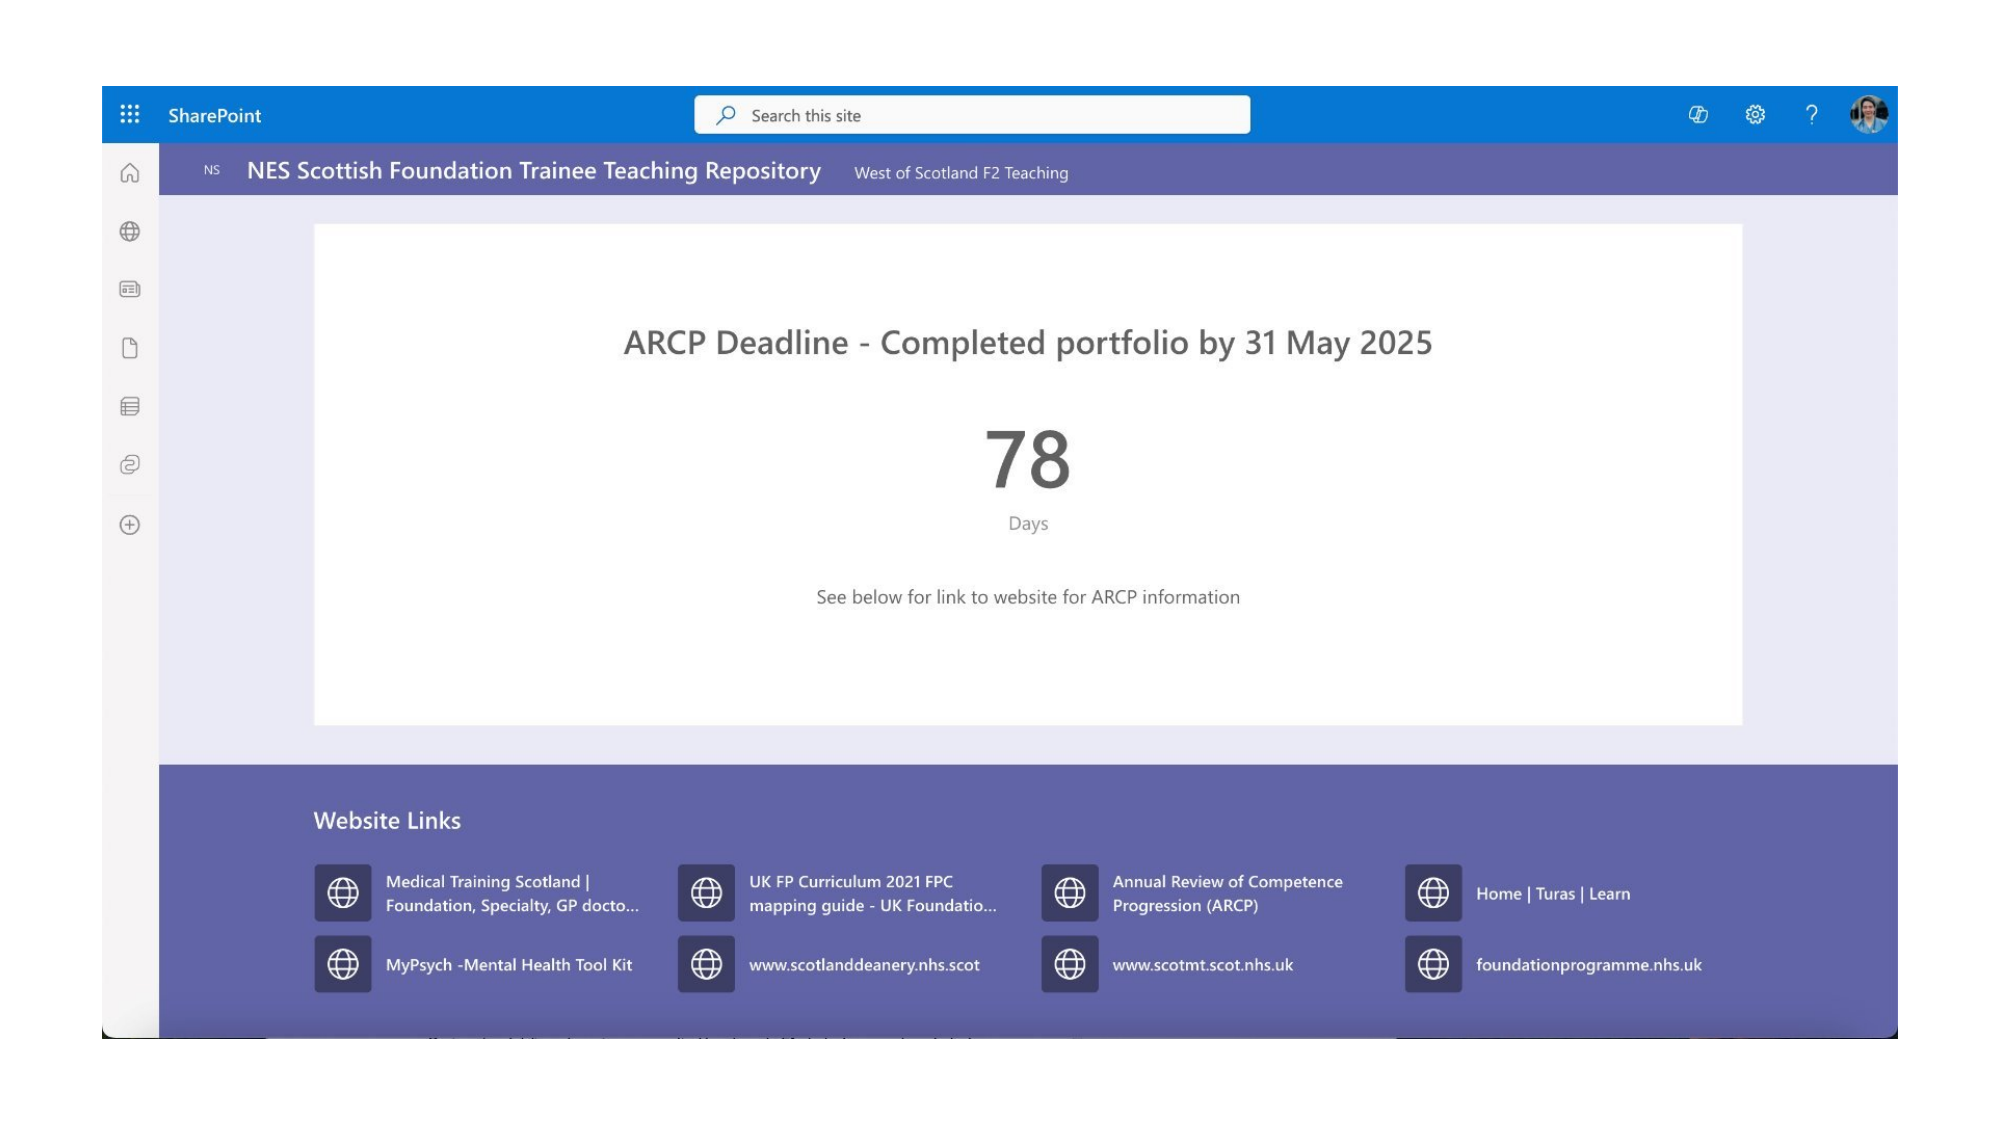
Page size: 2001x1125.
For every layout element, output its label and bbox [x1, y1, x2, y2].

list [102, 85, 1899, 1040]
